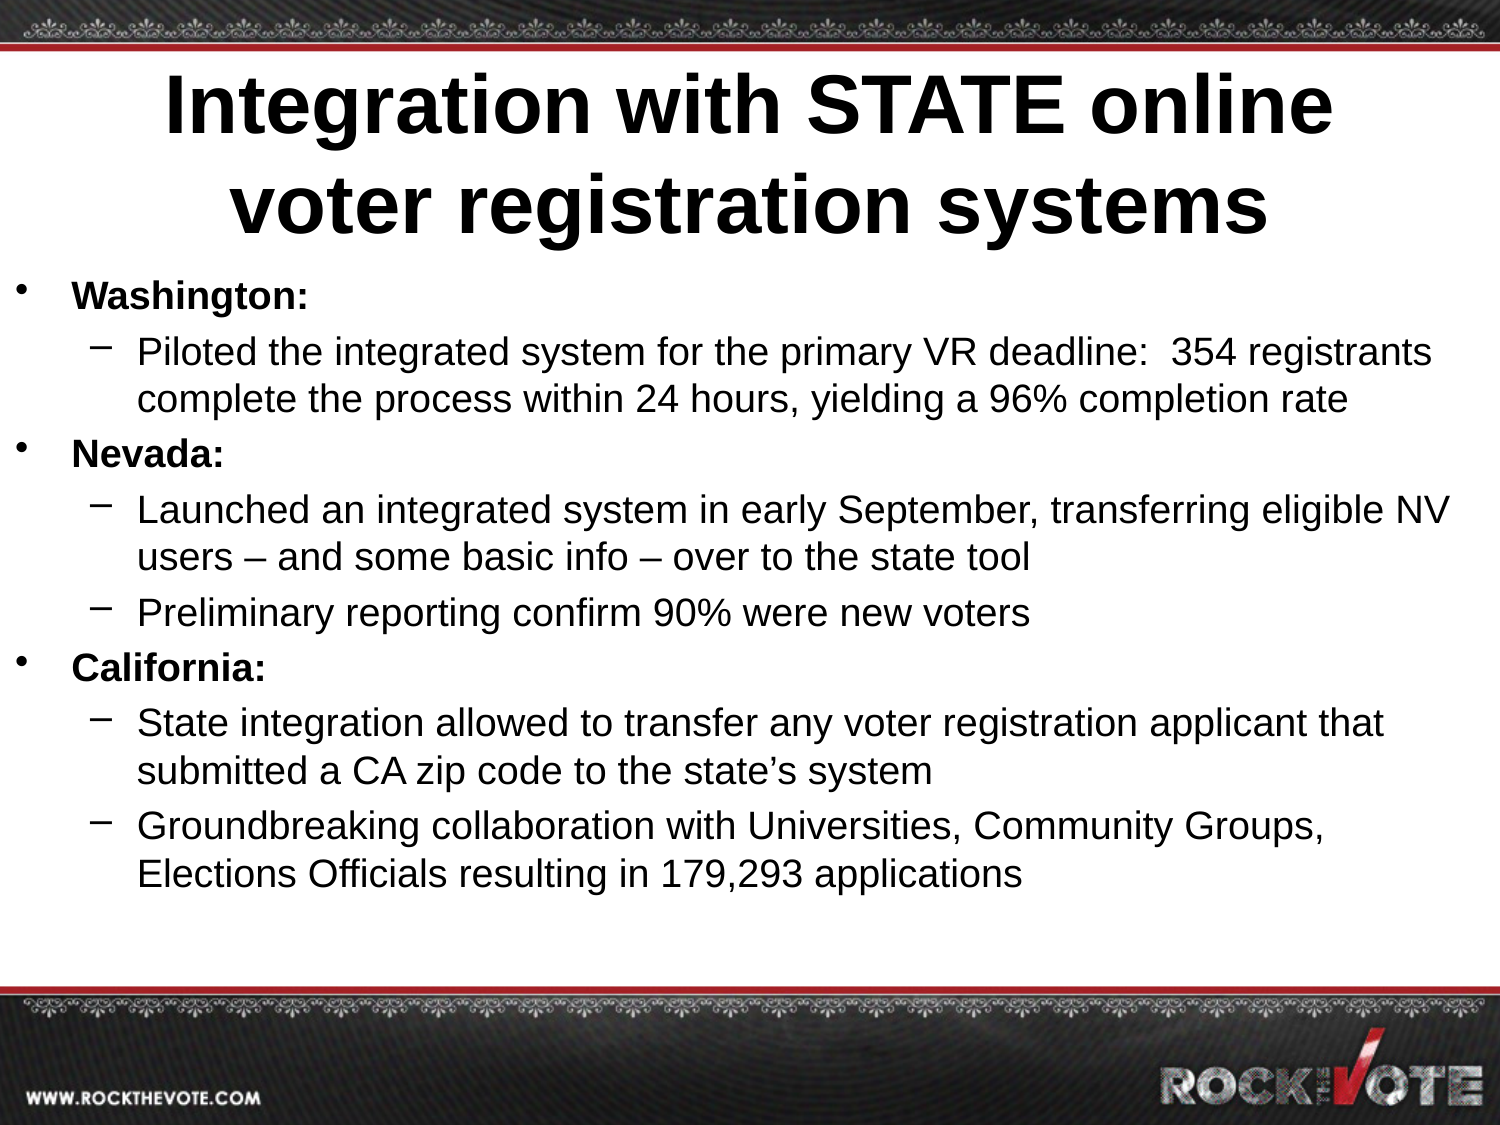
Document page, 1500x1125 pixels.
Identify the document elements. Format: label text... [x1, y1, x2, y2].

list Washington: Piloted the integrated system for the primary VR deadline: 354 registrants complete the process within 24 hours, yielding a 96% completion rate Nevada: Launched an integrated system in early September, transferring eligible NV users – and some basic info – over to the state tool Preliminary reporting confirm 90% were new voters California: State integration allowed to transfer any voter registration applicant that submitted a CA zip code to the state’s system Groundbreaking collaboration with Universities, Community Groups, Elections Officials resulting in 179,293 applications [0, 262, 1500, 938]
title Integration with STATE online voter registration systems [37, 62, 1463, 238]
picture [0, 0, 1500, 262]
picture [0, 938, 1500, 1125]
